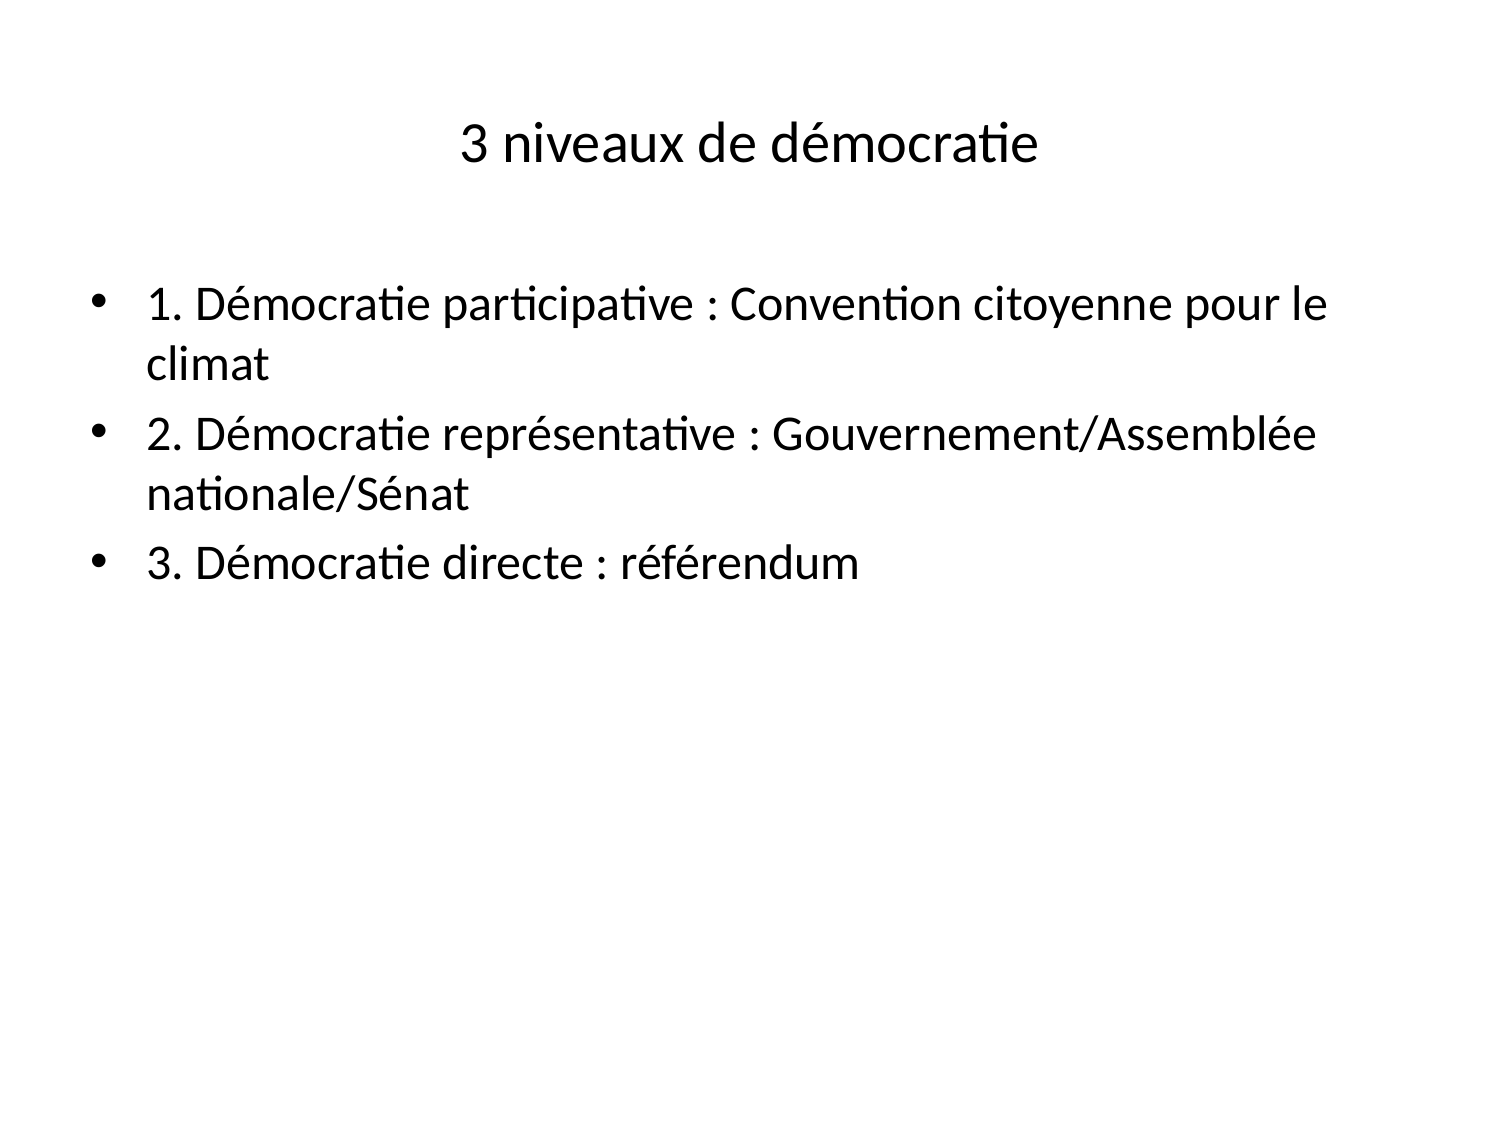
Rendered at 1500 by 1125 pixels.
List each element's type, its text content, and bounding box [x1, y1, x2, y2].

title 3 niveaux de démocratie [75, 45, 1425, 233]
list 1. Démocratie participative : Convention citoyenne pour le climat 2. Démocratie représentative : Gouvernement/Assemblée nationale/Sénat 3. Démocratie directe : référendum [75, 262, 1425, 1005]
